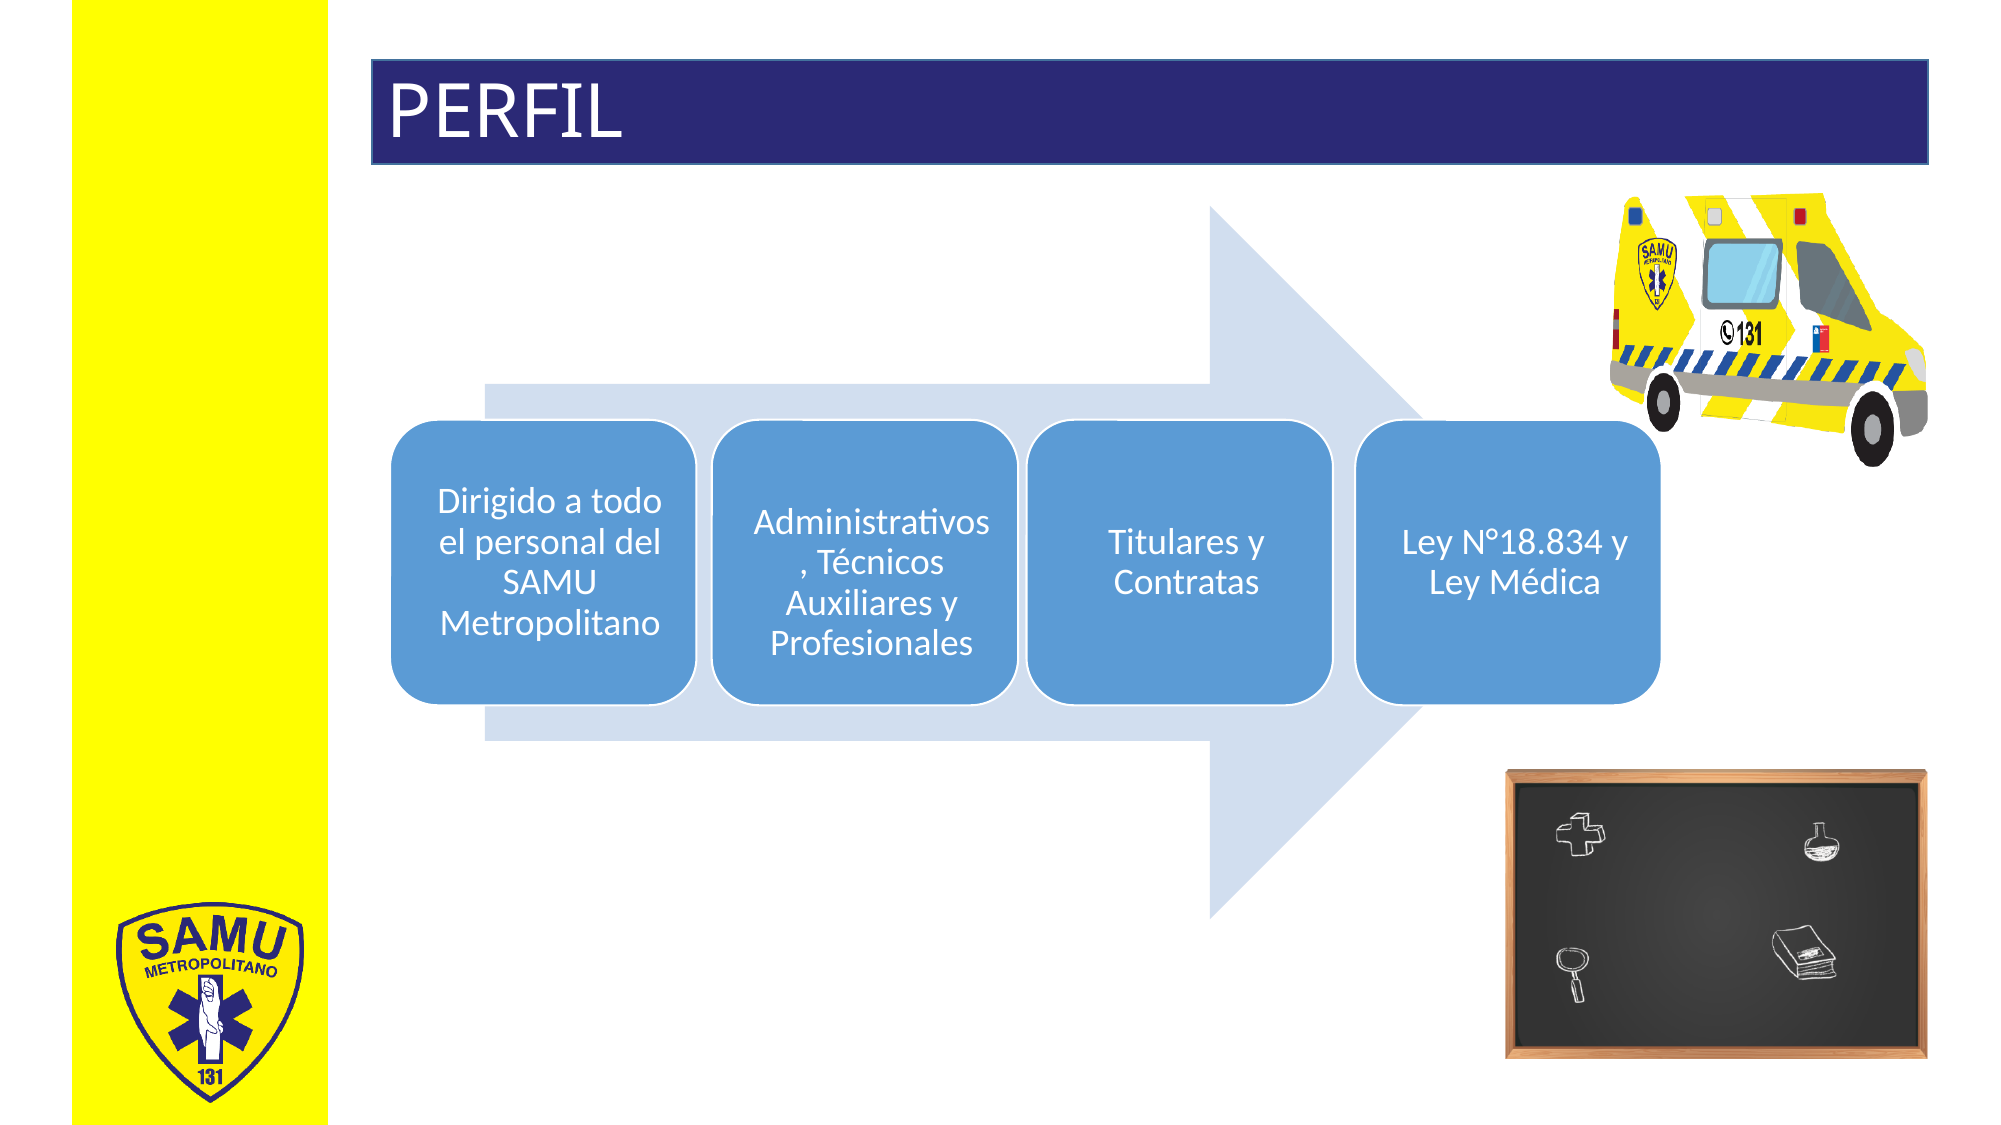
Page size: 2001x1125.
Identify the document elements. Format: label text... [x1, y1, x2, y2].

picture [1610, 193, 1928, 467]
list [389, 205, 1663, 920]
picture [116, 902, 304, 1103]
picture [1505, 769, 1928, 1059]
title PERFIL [371, 66, 1904, 161]
text_box [71, 0, 329, 1125]
text_box [371, 59, 1929, 165]
